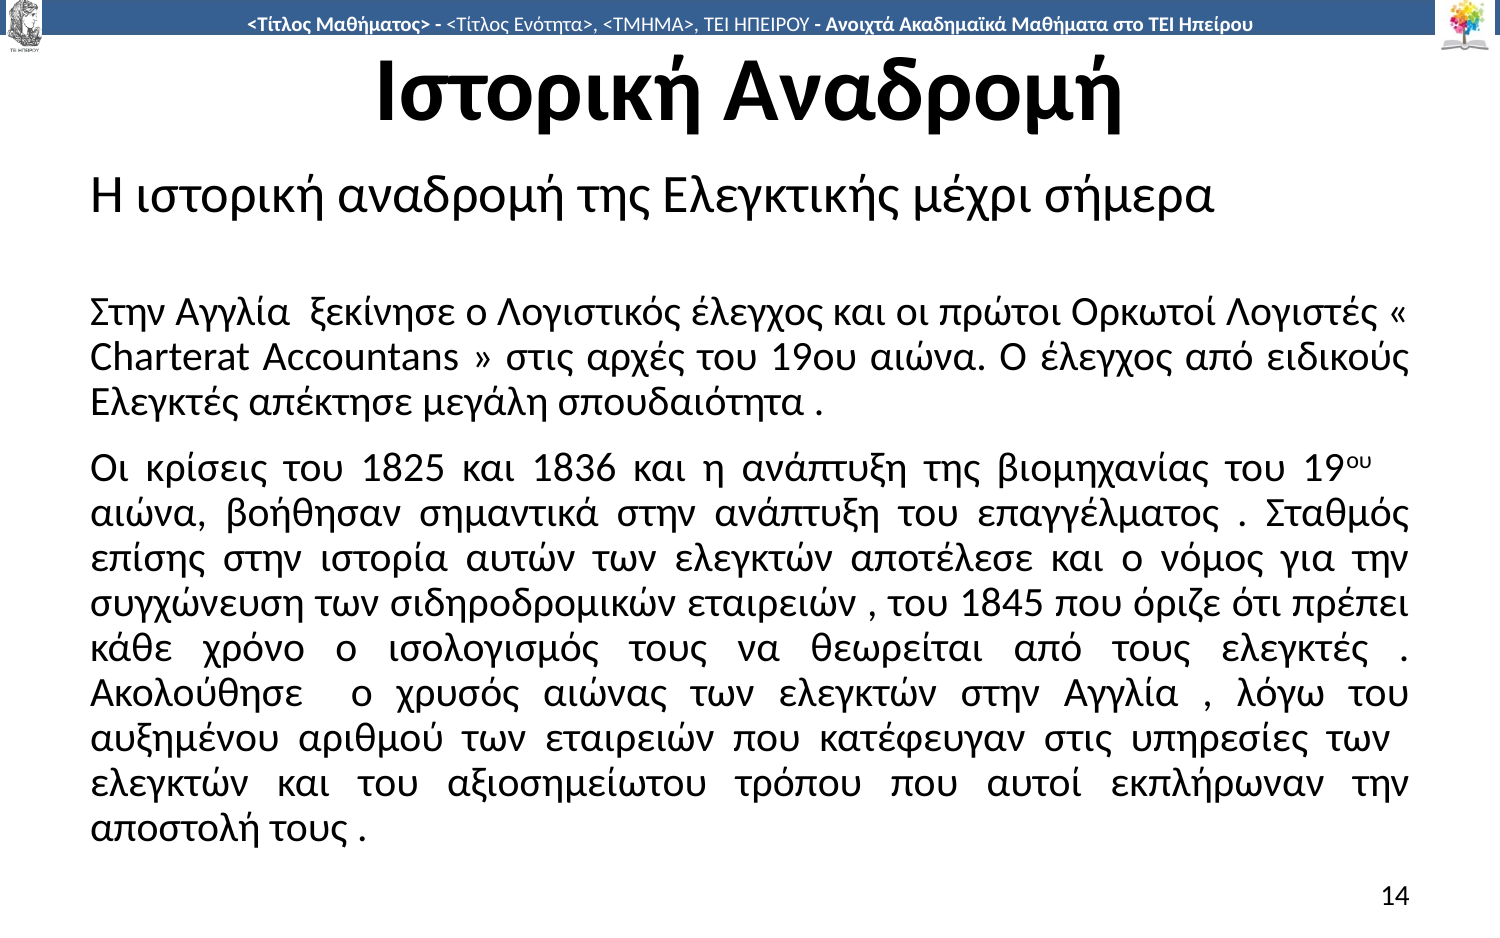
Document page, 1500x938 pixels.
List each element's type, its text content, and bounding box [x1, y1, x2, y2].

picture [6, 0, 42, 54]
picture [1435, 0, 1495, 52]
slide_number 14 [1074, 868, 1425, 919]
title Ιστορική Αναδρομή [75, 6, 1425, 163]
list Η ιστορική αναδρομή της Ελεγκτικής μέχρι σήμερα Στην Αγγλία ξεκίνησε ο Λογιστικός έλεγχος και οι πρώτοι Ορκωτοί Λογιστές « Charterat Accountans » στις αρχές του 19ου αιώνα. Ο έλεγχος από ειδικούς Ελεγκτές απέκτησε μεγάλη σπουδαιότητα . Οι κρίσεις του 1825 και 1836 και η ανάπτυξη της βιομηχανίας του 19ου αιώνα, βοήθησαν σημαντικά στην ανάπτυξη του επαγγέλματος . Σταθμός επίσης στην ιστορία αυτών των ελεγκτών αποτέλεσε και ο νόμος για την συγχώνευση των σιδηροδρομικών εταιρειών , του 1845 που όριζε ότι πρέπει κάθε χρόνο ο ισολογισμός τους να θεωρείται από τους ελεγκτές . Ακολούθησε ο χρυσός αιώνας των ελεγκτών στην Αγγλία , λόγω του αυξημένου αριθμού των εταιρειών που κατέφευγαν στις υπηρεσίες των ελεγκτών και του αξιοσημείωτου τρόπου που αυτοί εκπλήρωναν την αποστολή τους . [75, 173, 1425, 793]
